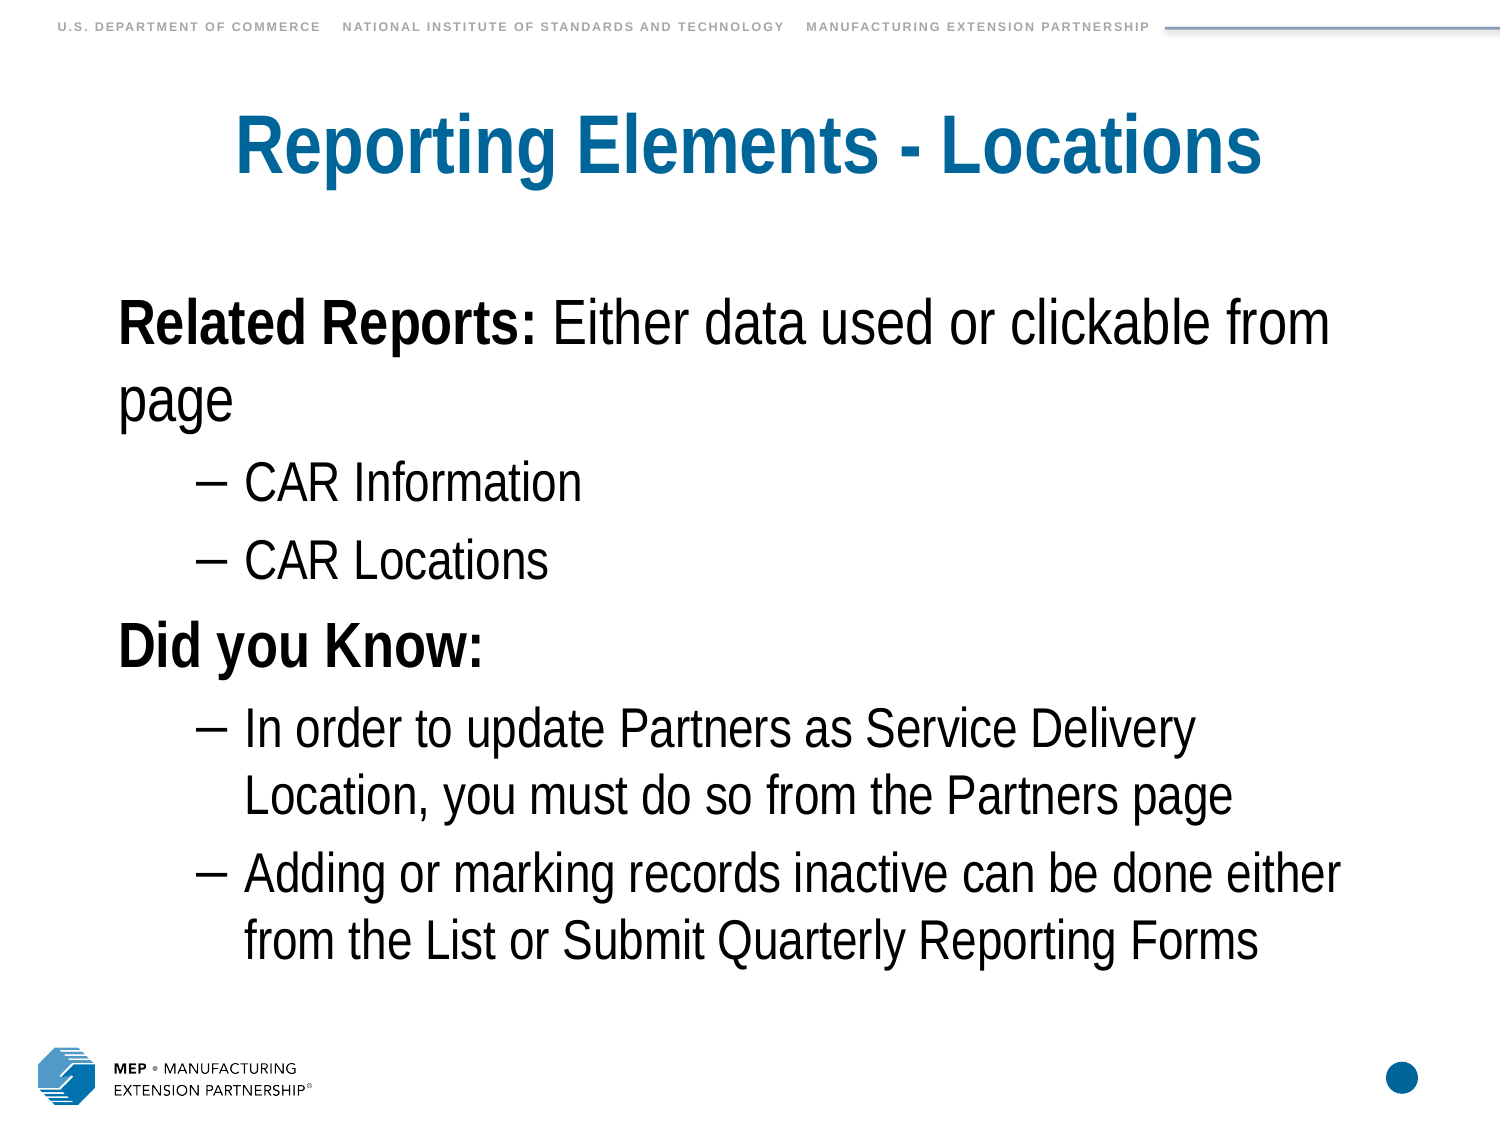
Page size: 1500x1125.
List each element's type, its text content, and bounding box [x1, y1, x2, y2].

picture [19, 1023, 328, 1121]
title Reporting Elements - Locations [75, 82, 1425, 199]
list Related Reports: Either data used or clickable from page CAR Information CAR Locations Did you Know: In order to update Partners as Service Delivery Location, you must do so from the Partners page Adding or marking records inactive can be done either from the List or Submit Quarterly Reporting Forms [103, 273, 1397, 987]
